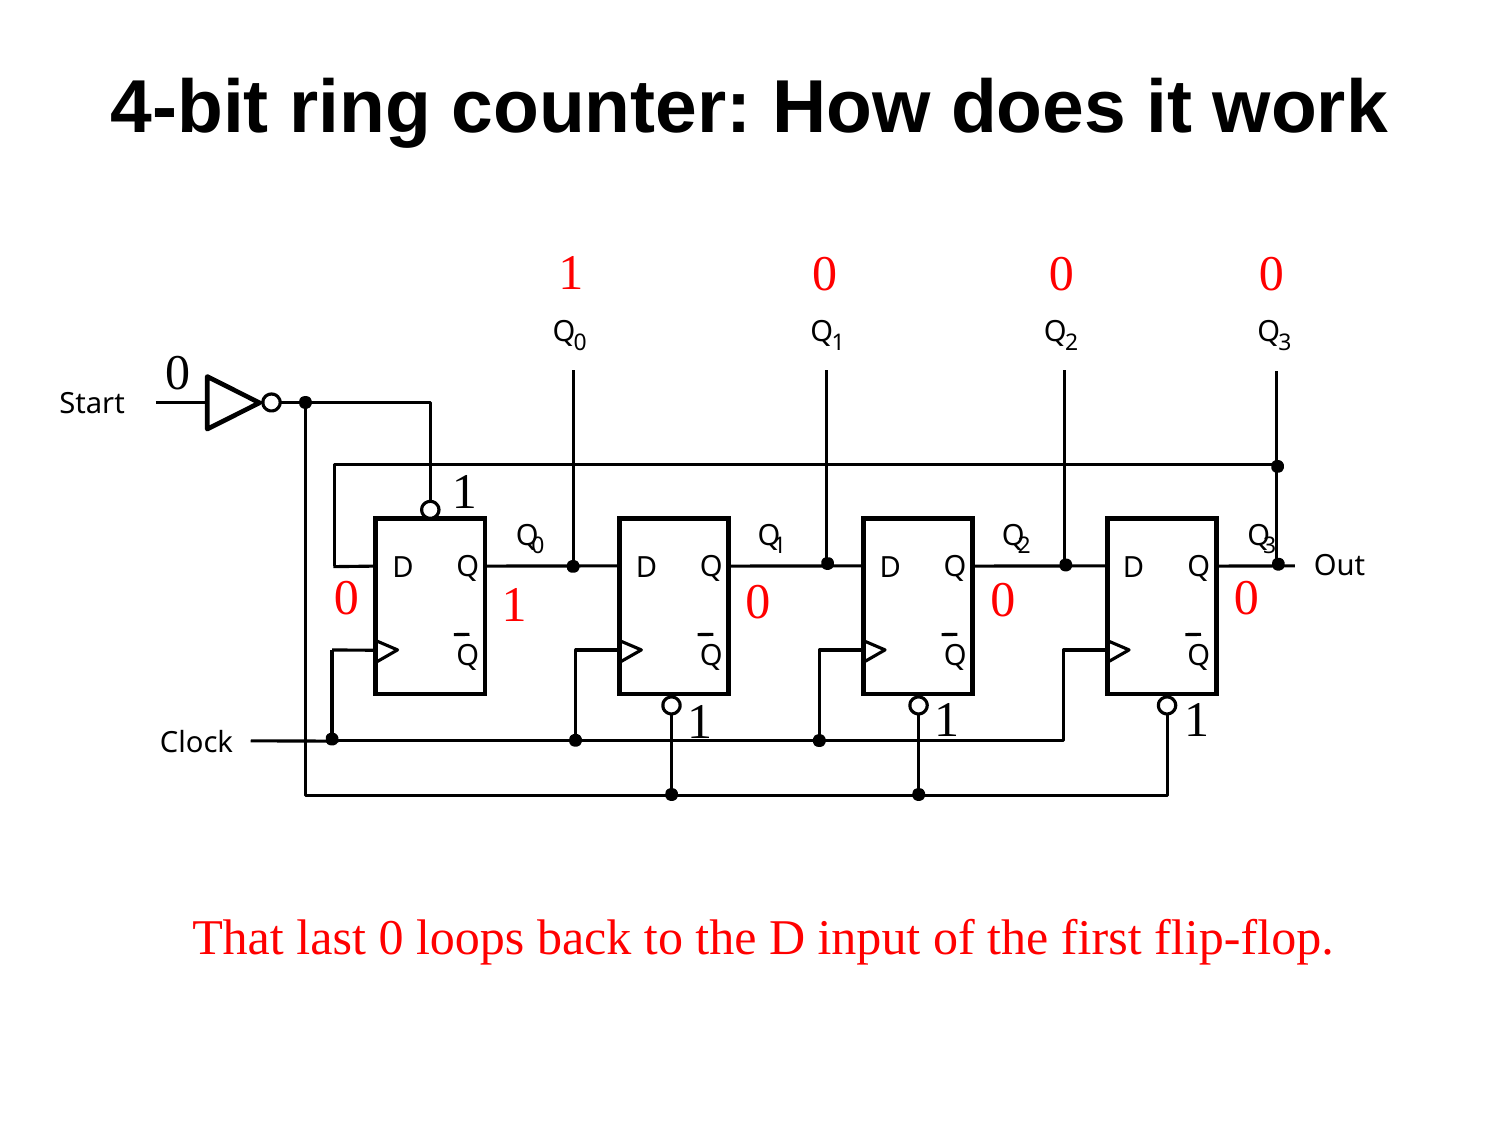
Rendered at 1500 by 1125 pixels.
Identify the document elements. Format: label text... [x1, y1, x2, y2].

text_box That last 0 loops back to the D input of the first flip-flop. [177, 897, 1350, 972]
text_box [64, 232, 1376, 802]
text_box 4-bit ring counter: How does it work [0, 50, 1500, 163]
